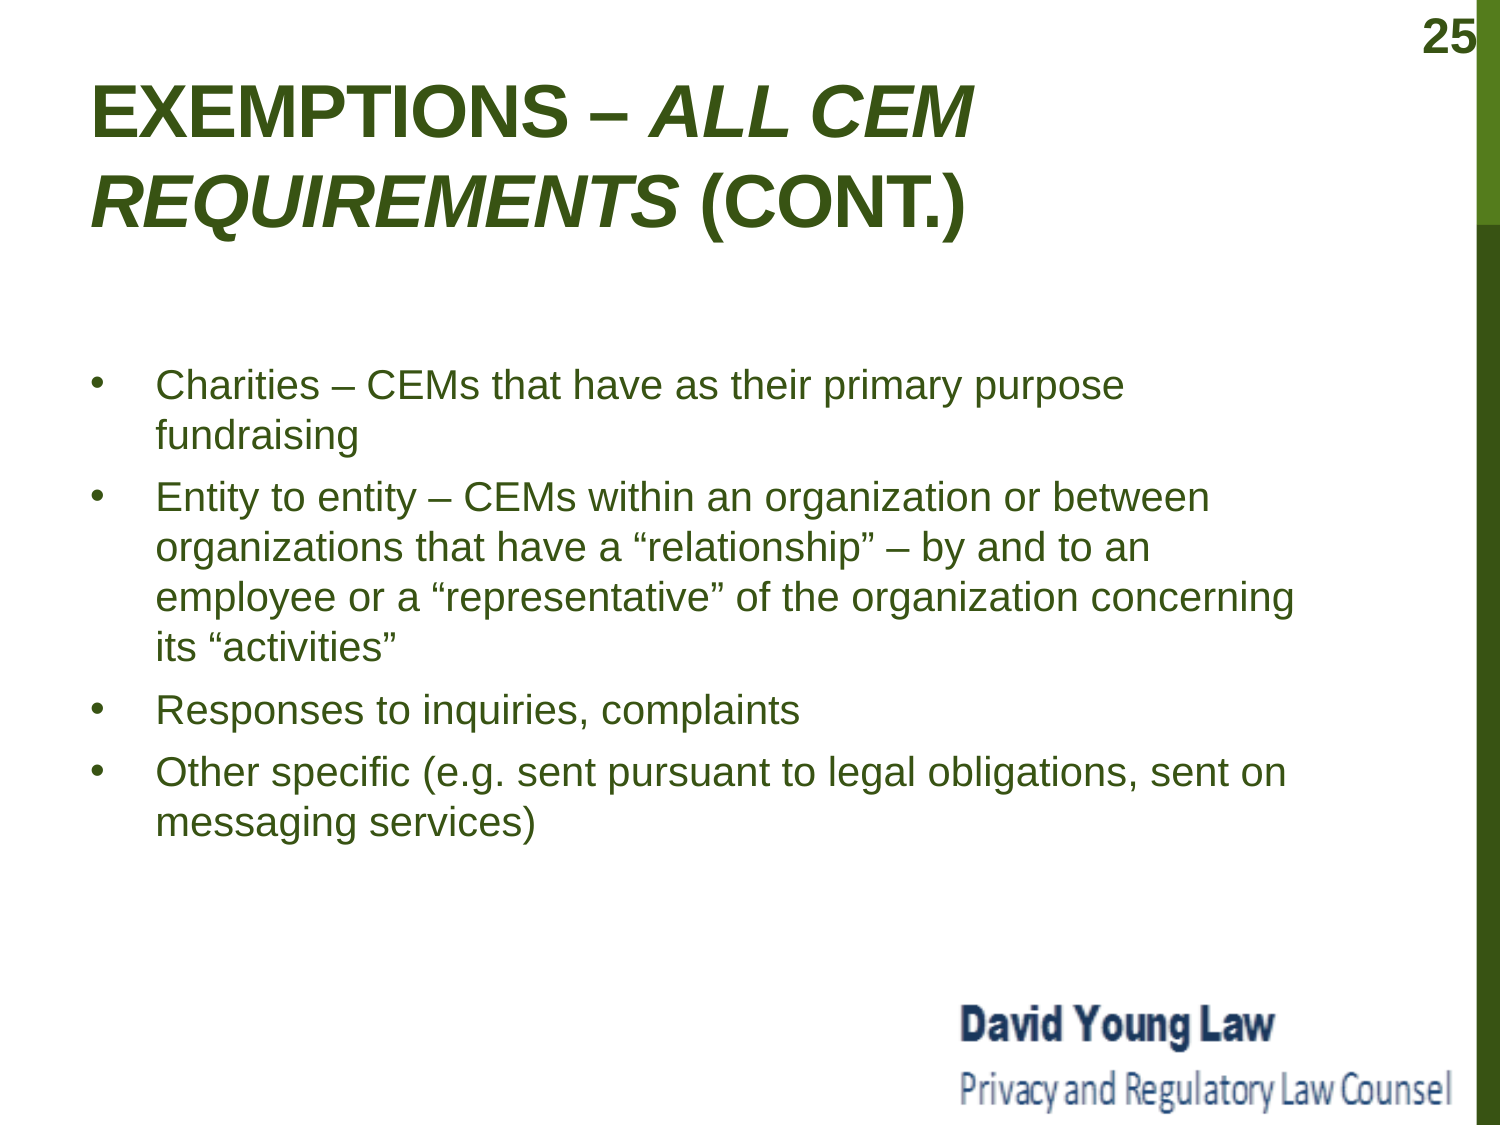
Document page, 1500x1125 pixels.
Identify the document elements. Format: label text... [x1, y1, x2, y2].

list Charities – CEMs that have as their primary purpose fundraising Entity to entity – CEMs within an organization or between organizations that have a “relationship” – by and to an employee or a “representative” of the organization concerning its “activities” Responses to inquiries, complaints Other specific (e.g. sent pursuant to legal obligations, sent on messaging services) [74, 287, 1326, 1006]
title Exemptions – All CEM Requirements (cont.) [75, 24, 1184, 250]
slide_number 25 [1407, 0, 1500, 72]
picture [955, 996, 1465, 1124]
